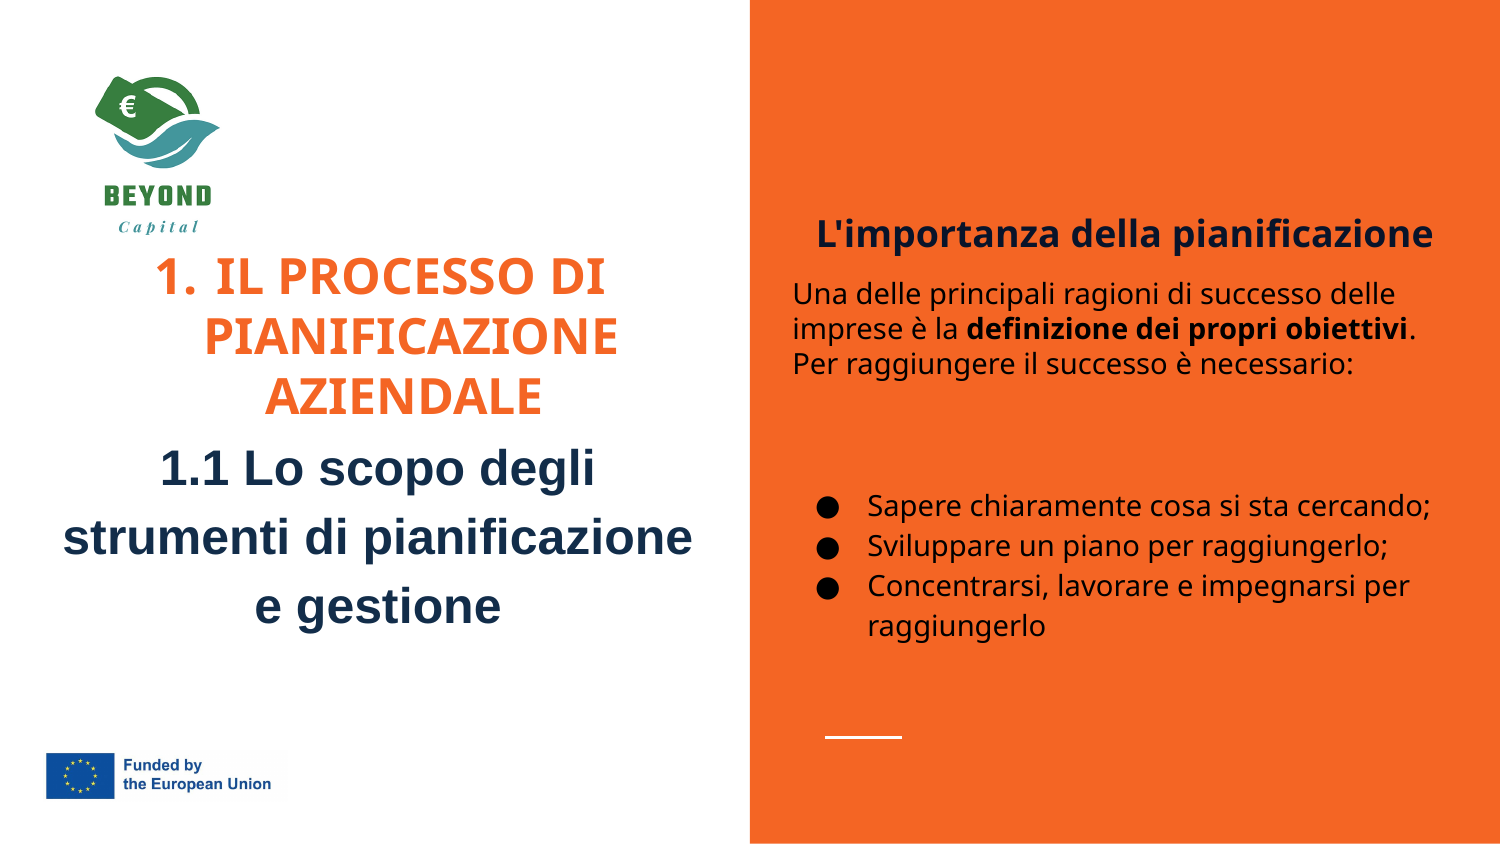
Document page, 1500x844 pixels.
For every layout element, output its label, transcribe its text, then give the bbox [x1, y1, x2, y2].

title L'importanza della pianificazione [793, 120, 1458, 338]
title IL PROCESSO DI PIANIFICAZIONE AZIENDALE [46, 226, 702, 444]
list Una delle principali ragioni di successo delle imprese è la definizione dei propri obiettivi. Per raggiungere il successo è necessario: Sapere chiaramente cosa si sta cercando; Sviluppare un piano per raggiungerlo; Concentrarsi, lavorare e impegnarsi per raggiungerlo [777, 135, 1474, 783]
title 1.1 Lo scopo degli strumenti di pianificazione e gestione [46, 421, 710, 639]
picture [43, 750, 288, 802]
picture [43, 39, 273, 257]
